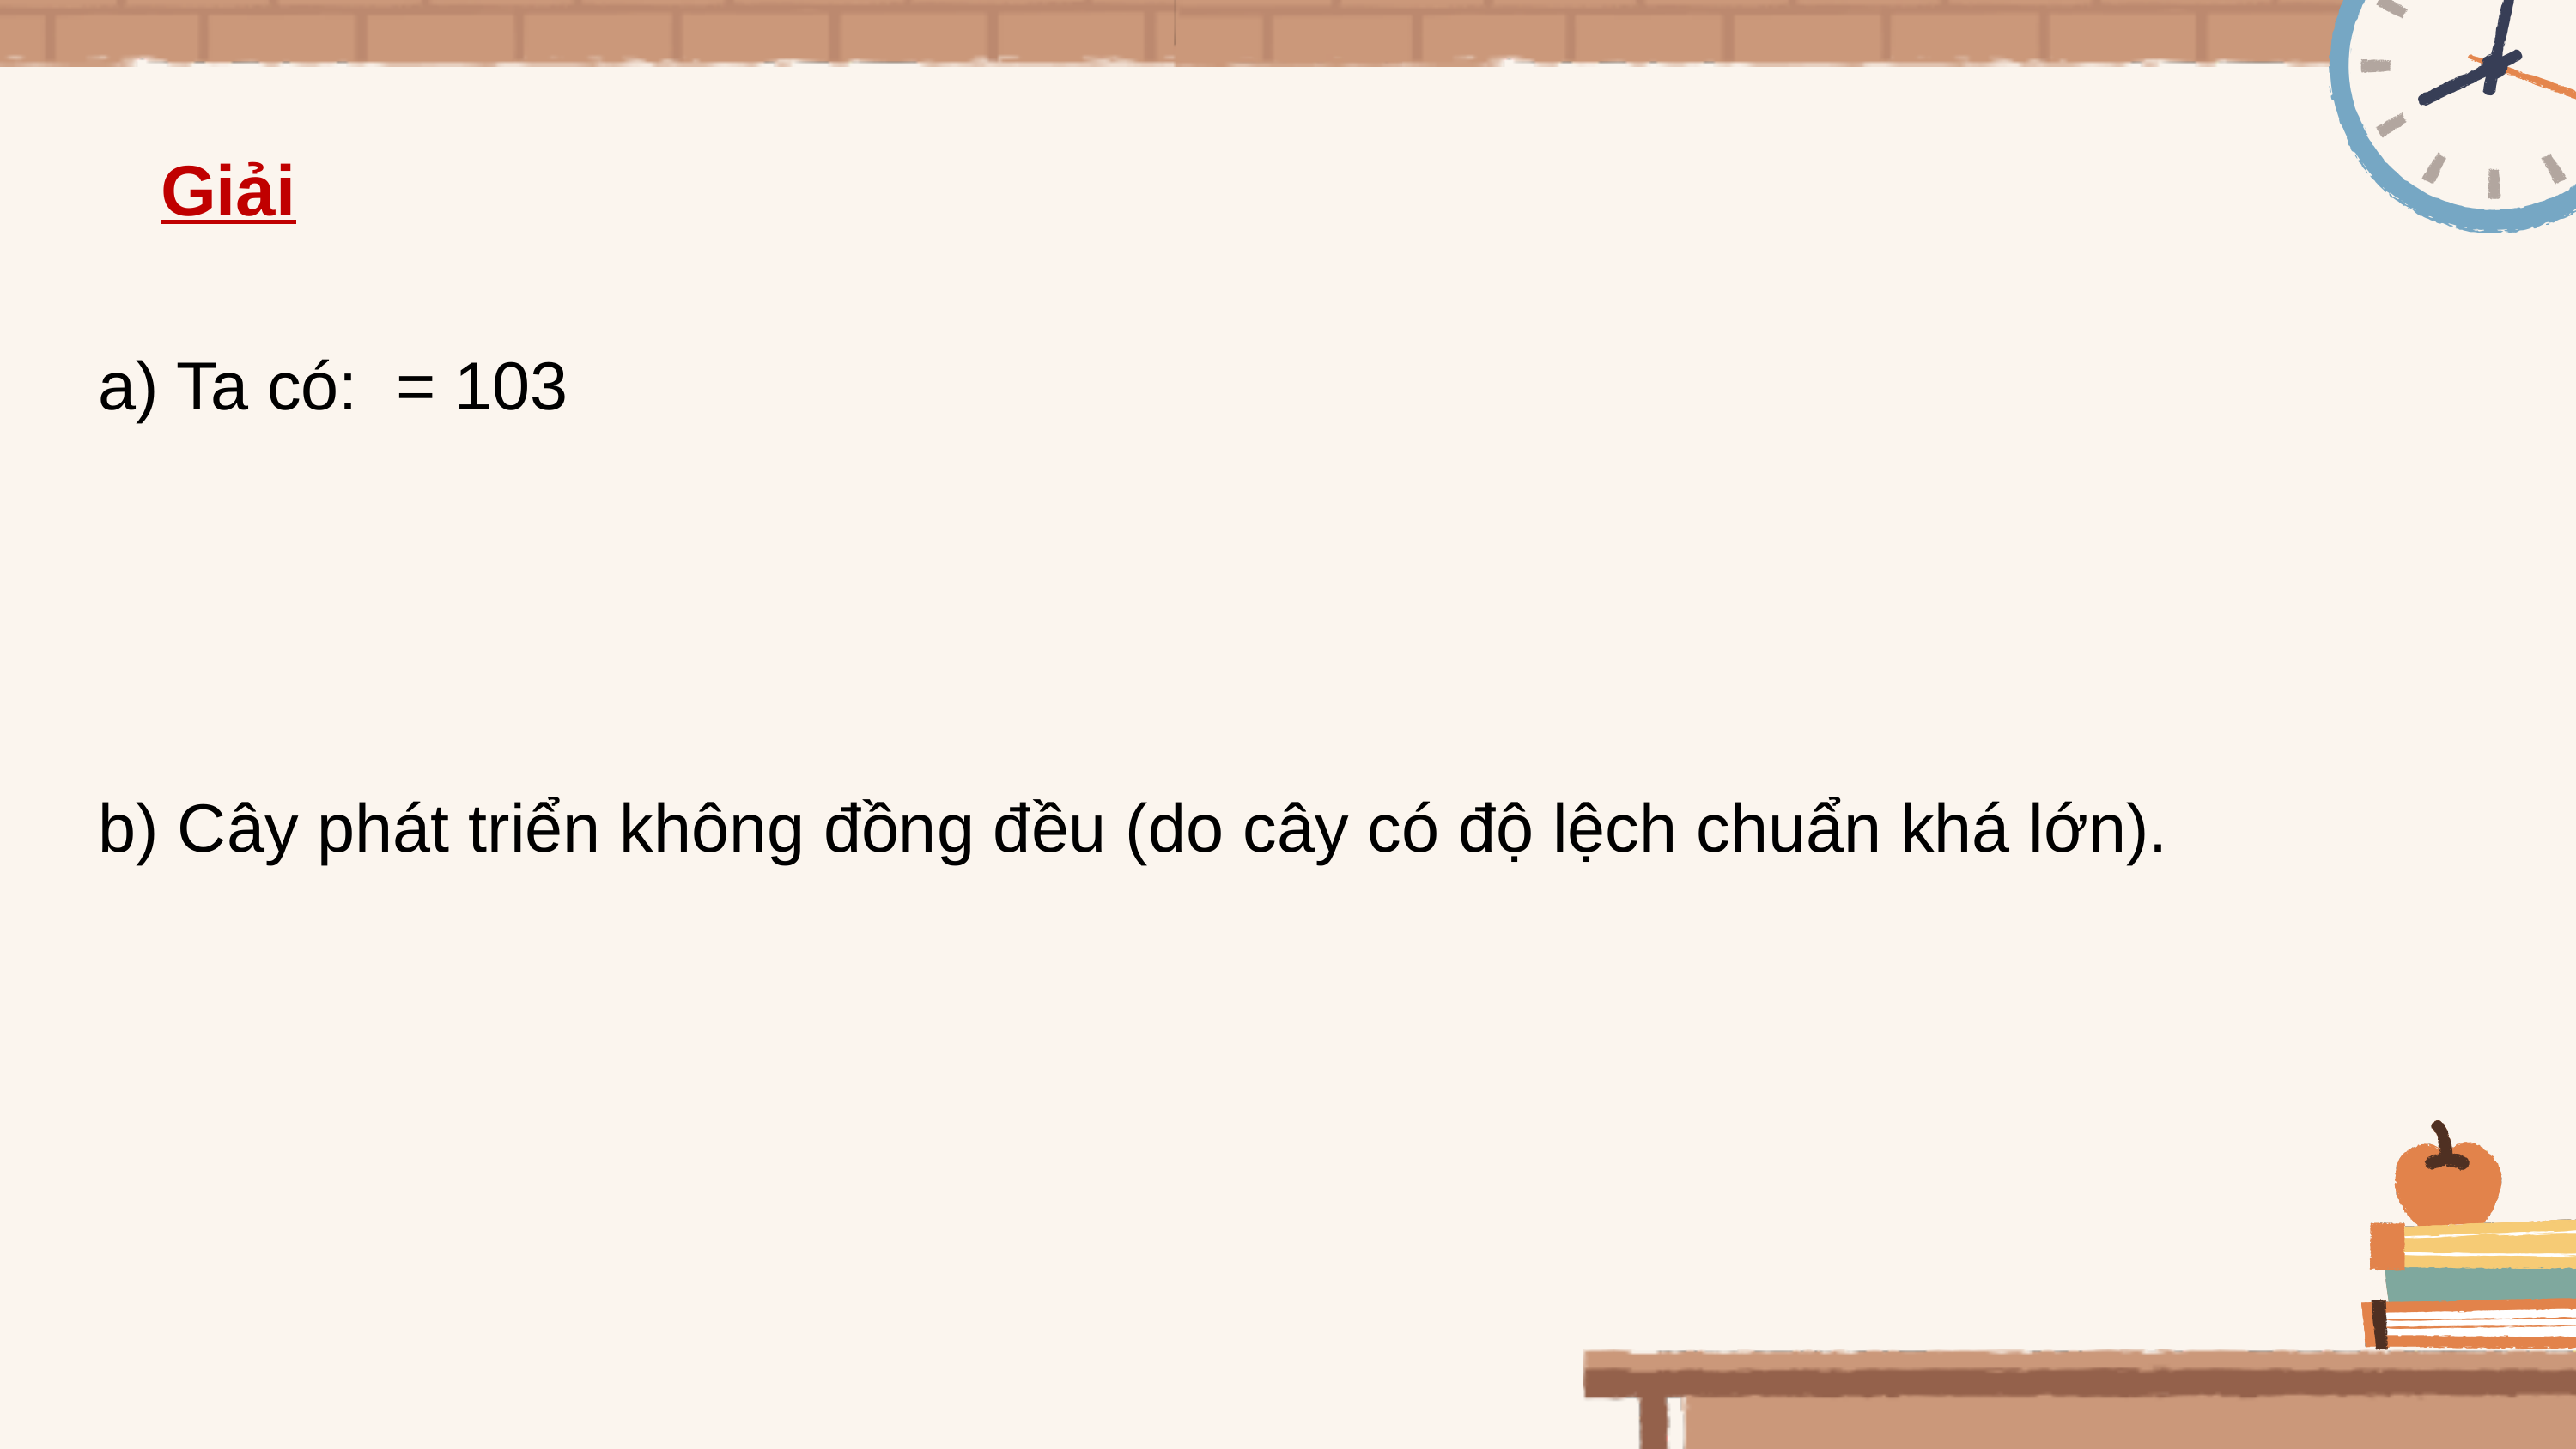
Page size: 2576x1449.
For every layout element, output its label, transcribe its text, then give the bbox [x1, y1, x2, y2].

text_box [0, 0, 2324, 67]
picture [2329, 0, 2576, 234]
picture [1583, 1120, 2576, 1449]
text_box Giải [85, 137, 371, 237]
